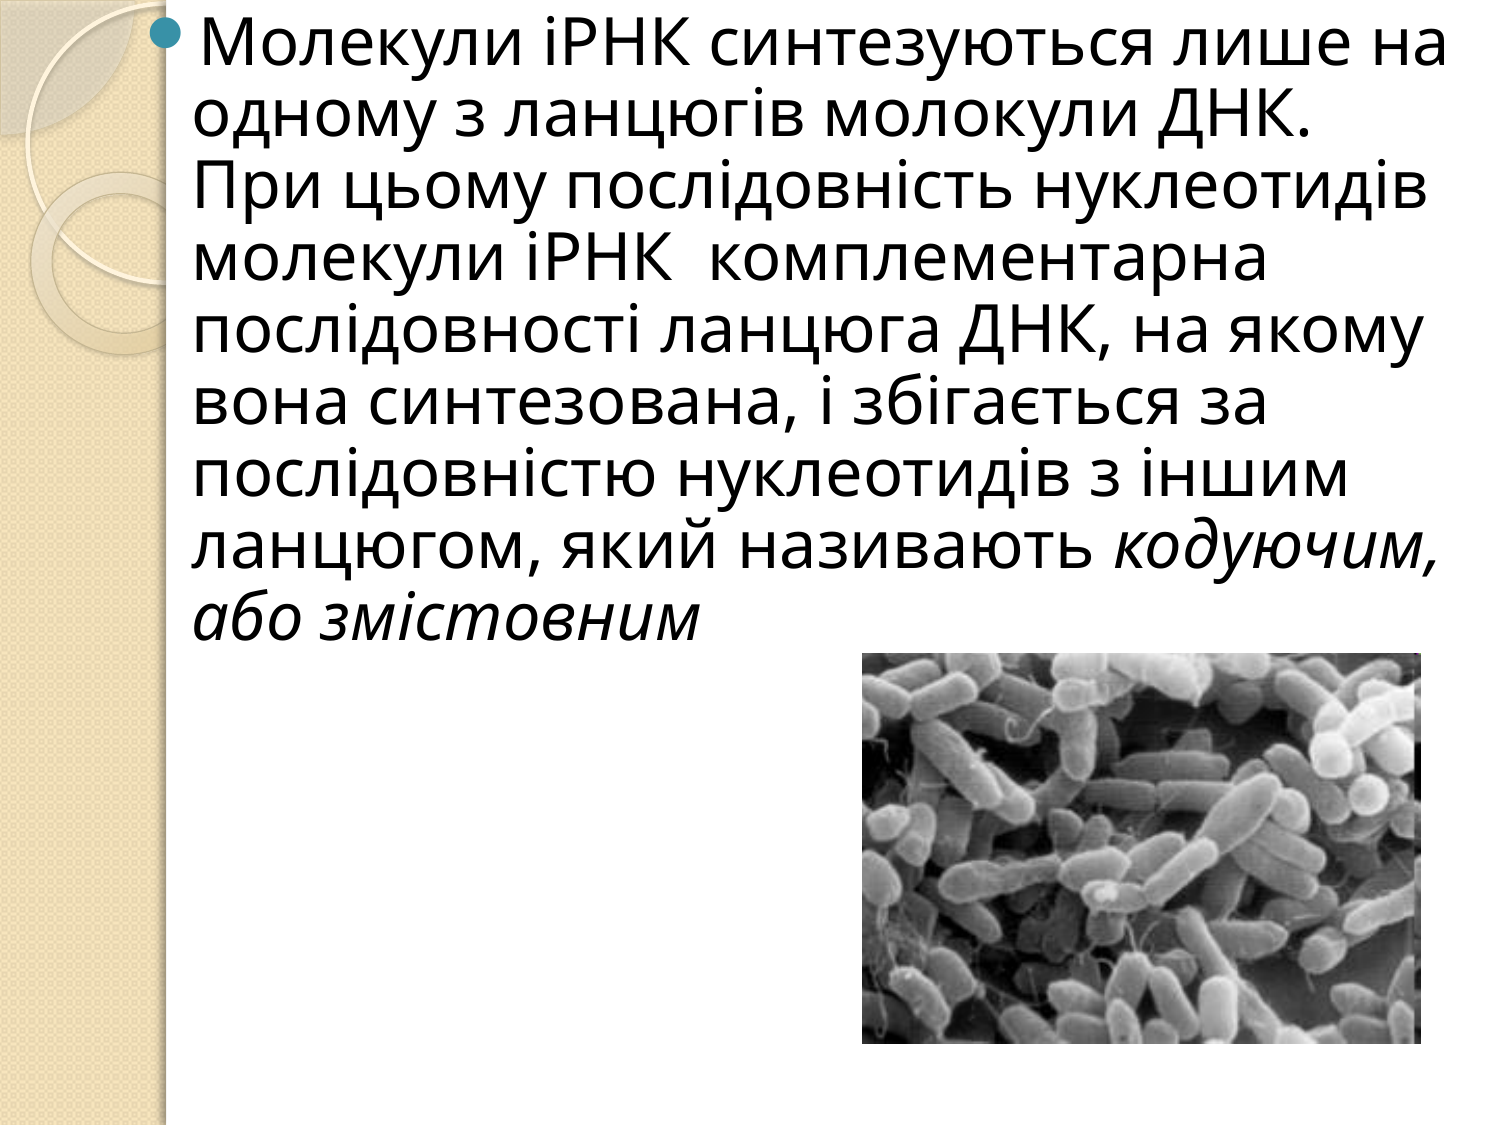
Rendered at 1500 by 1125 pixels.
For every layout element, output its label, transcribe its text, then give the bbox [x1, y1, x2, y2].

picture [862, 653, 1421, 1044]
list Молекули іРНК синтезуються лише на одному з ланцюгів молокули ДНК. При цьому послідовність нуклеотидів молекули іРНК комплементарна послідовності ланцюга ДНК, на якому вона синтезована, і збігається за послідовністю нуклеотидів з іншим ланцюгом, який називають кодуючим, або змістовним [117, 0, 1468, 675]
